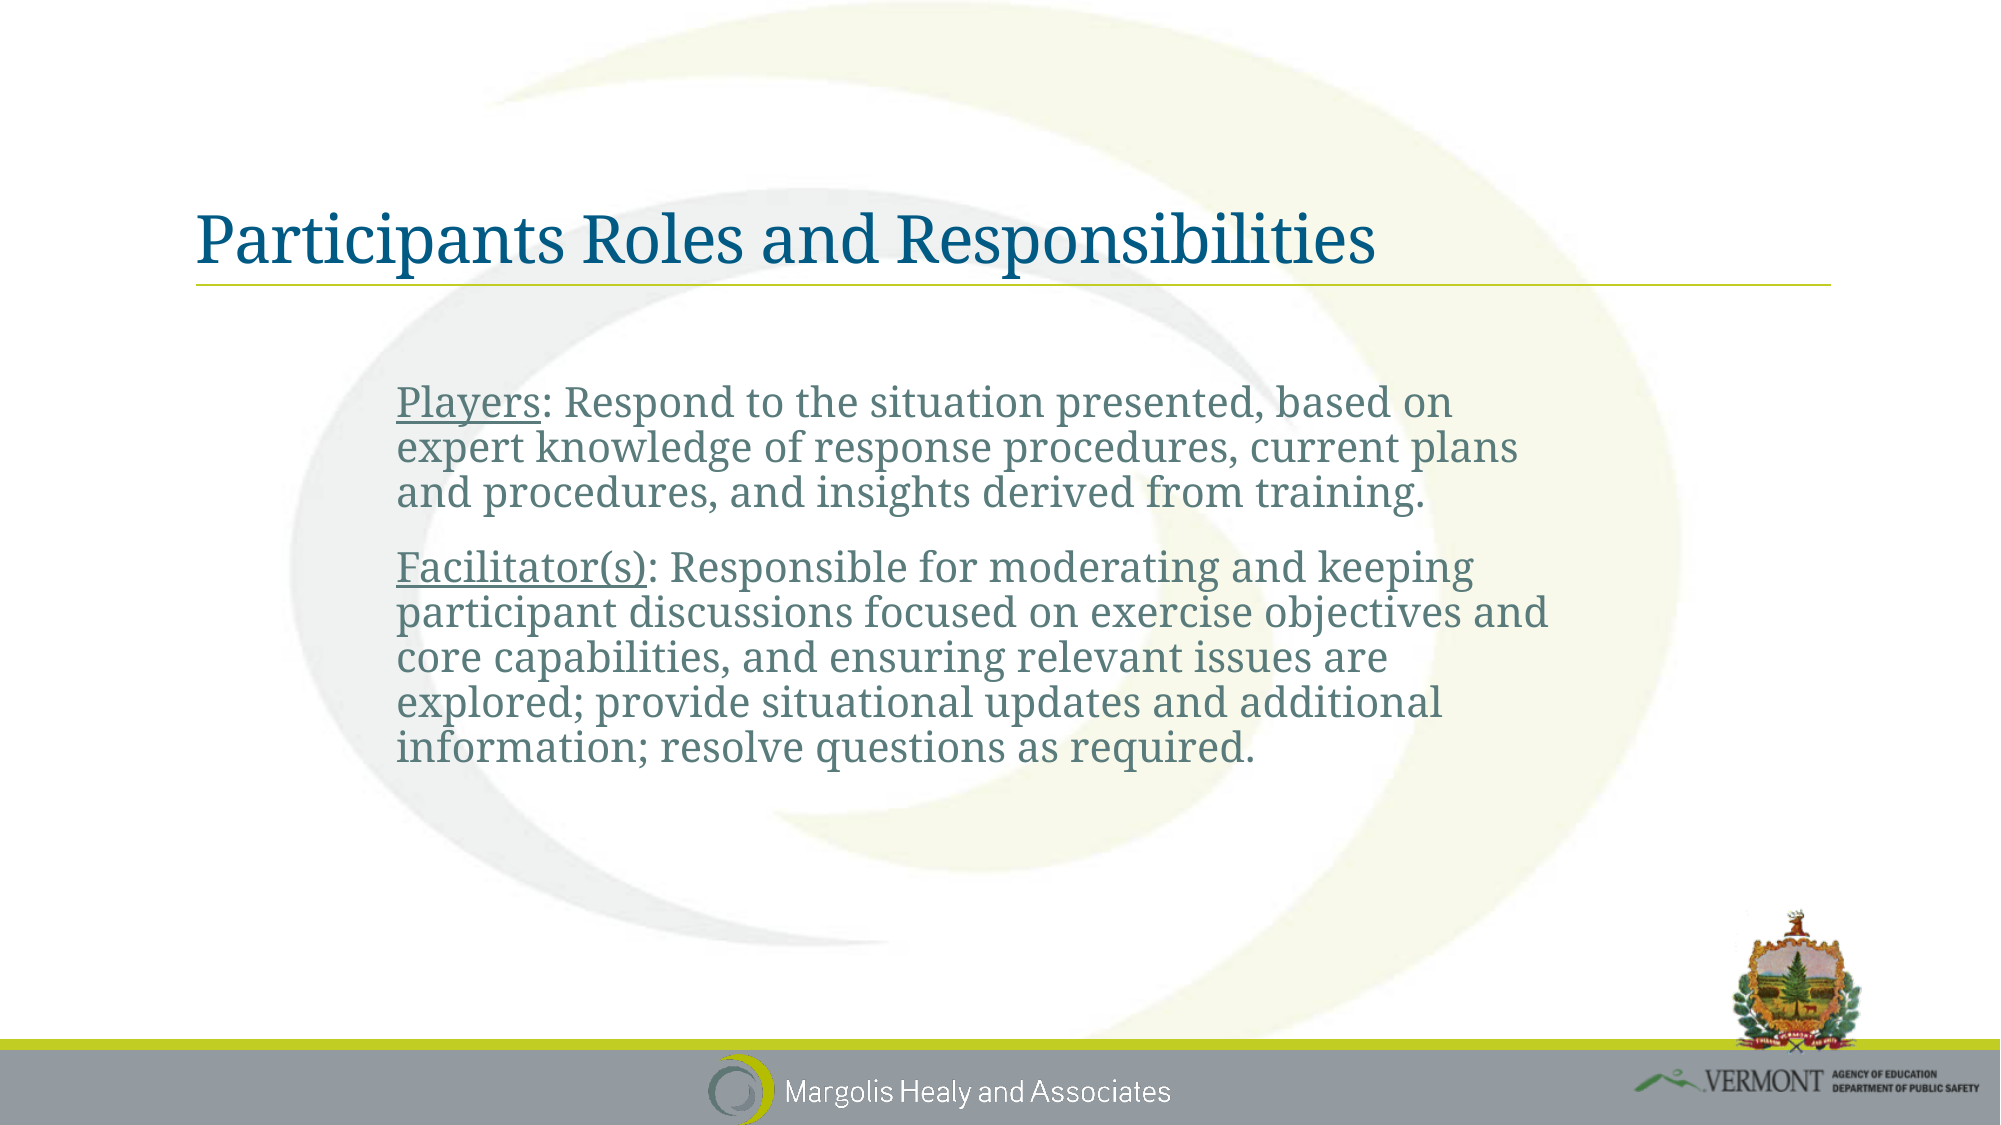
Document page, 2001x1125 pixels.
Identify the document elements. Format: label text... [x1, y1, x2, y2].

picture [0, 0, 2001, 1125]
list Players: Respond to the situation presented, based on expert knowledge of response procedures, current plans and procedures, and insights derived from training. Facilitator(s): Responsible for moderating and keeping participant discussions focused on exercise objectives and core capabilities, and ensuring relevant issues are explored; provide situational updates and additional information; resolve questions as required. [381, 374, 1589, 1125]
title Participants Roles and Responsibilities [180, 47, 1830, 285]
